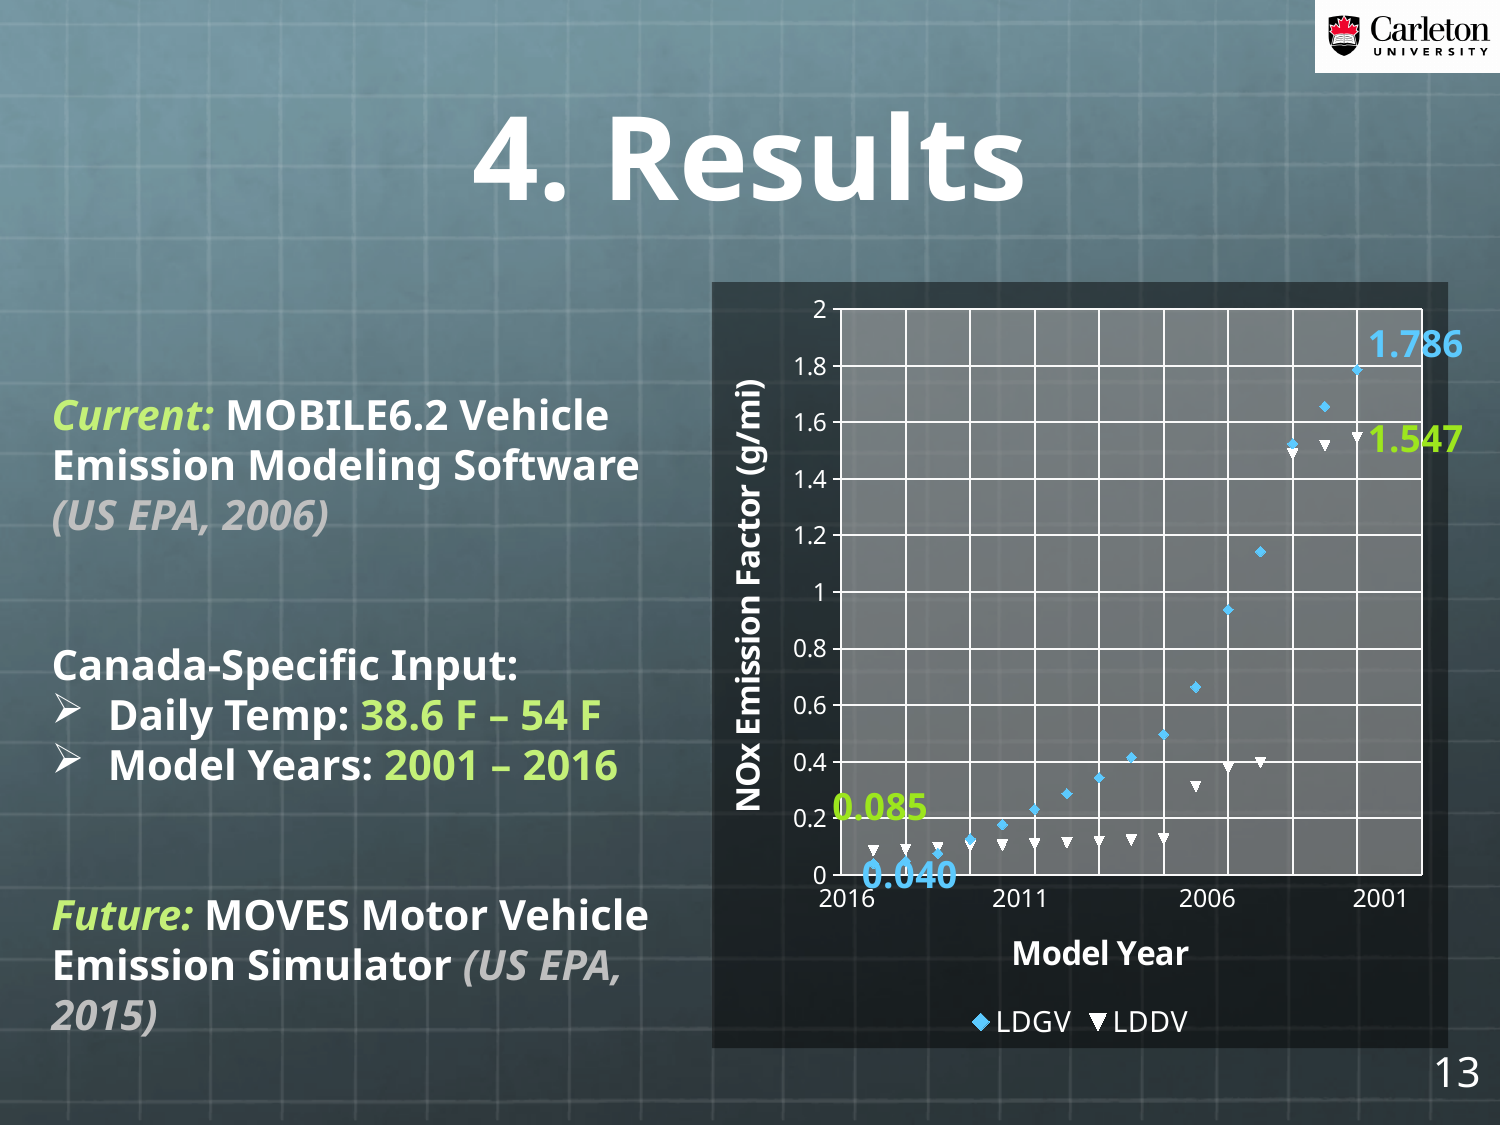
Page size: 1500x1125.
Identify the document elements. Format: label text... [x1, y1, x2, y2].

text_box Current: MOBILE6.2 Vehicle Emission Modeling Software (US EPA, 2006) Canada-Specific Input: Daily Temp: 38.6 F – 54 F Model Years: 2001 – 2016 Future: MOVES Motor Vehicle Emission Simulator (US EPA, 2015) [36, 381, 681, 1047]
chart [711, 281, 1465, 1049]
picture [0, 0, 1500, 1125]
title 4. Results [127, 17, 1372, 289]
